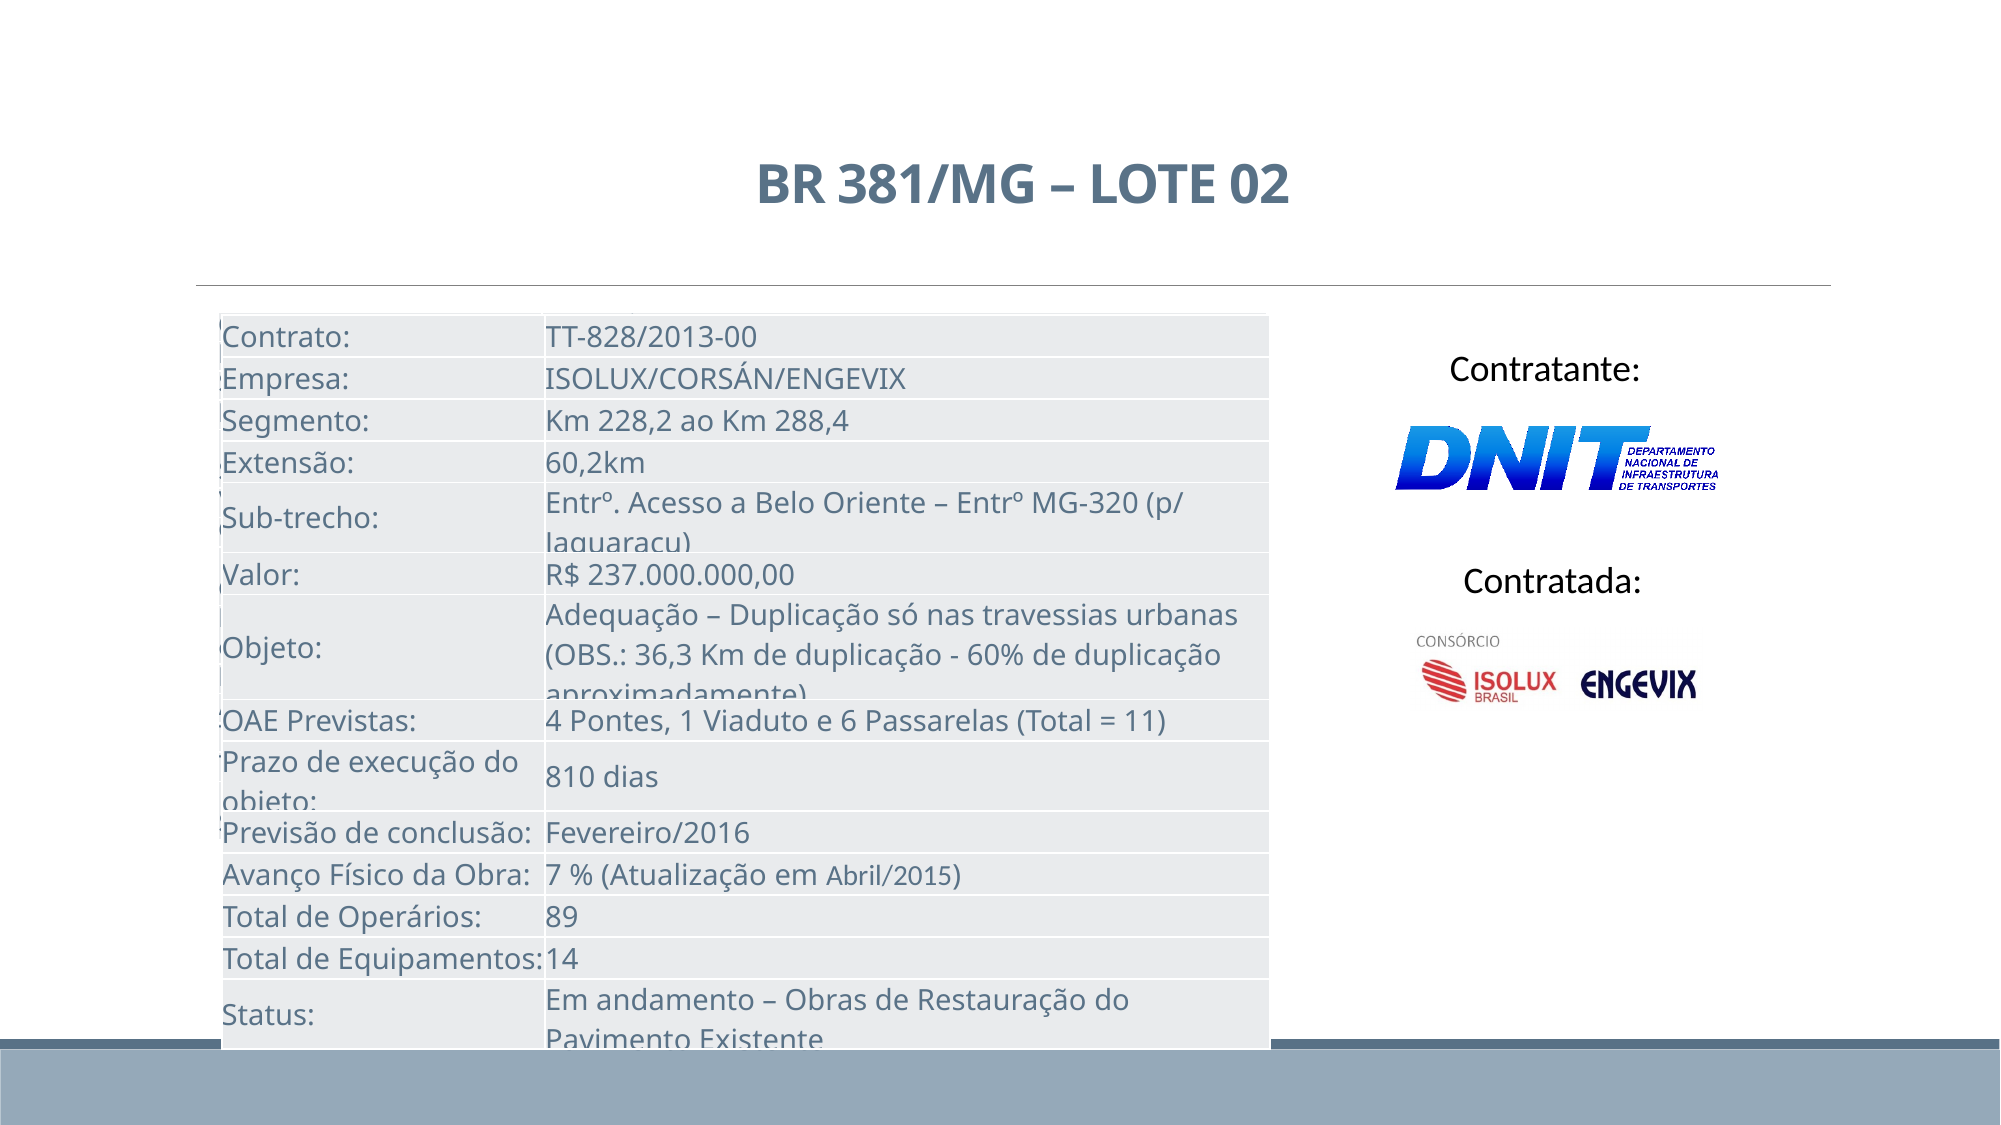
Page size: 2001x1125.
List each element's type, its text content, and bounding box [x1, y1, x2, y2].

table_cell 14 [546, 938, 1269, 978]
table_cell 4 Pontes, 1 Viaduto e 6 Passarelas (Total = 11) [546, 700, 1269, 740]
table_cell 7 % (Atualização em Abril/2015) [546, 854, 1269, 894]
table_cell Empresa: [223, 358, 544, 398]
table_cell 810 dias [546, 742, 1269, 810]
table_cell ISOLUX/CORSÁN/ENGEVIX [546, 358, 1269, 398]
text_box Contratante: [1435, 336, 1678, 397]
list [137, 45, 1863, 1014]
picture [1394, 425, 1718, 491]
text_box BR 381/MG – LOTE 02 [737, 142, 1309, 224]
table_cell Em andamento – Obras de Restauração do Pavimento Existente [546, 980, 1269, 1048]
table_cell 60,2km [546, 442, 1269, 482]
table_cell Objeto: [223, 595, 544, 699]
picture [1409, 626, 1703, 711]
table_cell Total de Operários: [223, 896, 544, 936]
table_cell Segmento: [223, 400, 544, 440]
table_cell Total de Equipamentos: [223, 938, 544, 978]
table_cell OAE Previstas: [223, 700, 544, 740]
table_header Contrato: [223, 316, 544, 356]
table_cell 89 [546, 896, 1269, 936]
table_cell Avanço Físico da Obra: [223, 854, 544, 894]
table_cell Adequação – Duplicação só nas travessias urbanas (OBS.: 36,3 Km de duplicação - 60% de duplicação aproximadamente) [546, 595, 1269, 699]
table_cell Entrº. Acesso a Belo Oriente – Entrº MG-320 (p/ Jaguaraçu) [546, 483, 1269, 552]
text_box Contratada: [1448, 548, 1661, 609]
table_cell Sub-trecho: [223, 483, 544, 552]
table_cell Prazo de execução do objeto: [223, 742, 544, 810]
table_cell Extensão: [223, 442, 544, 482]
table_cell Km 228,2 ao Km 288,4 [546, 400, 1269, 440]
table_cell Previsão de conclusão: [223, 812, 544, 852]
table_cell Status: [223, 980, 544, 1048]
table_cell R$ 237.000.000,00 [546, 553, 1269, 594]
table_header TT-828/2013-00 [546, 316, 1269, 356]
table_cell Valor: [223, 553, 544, 594]
table_cell Fevereiro/2016 [546, 812, 1269, 852]
